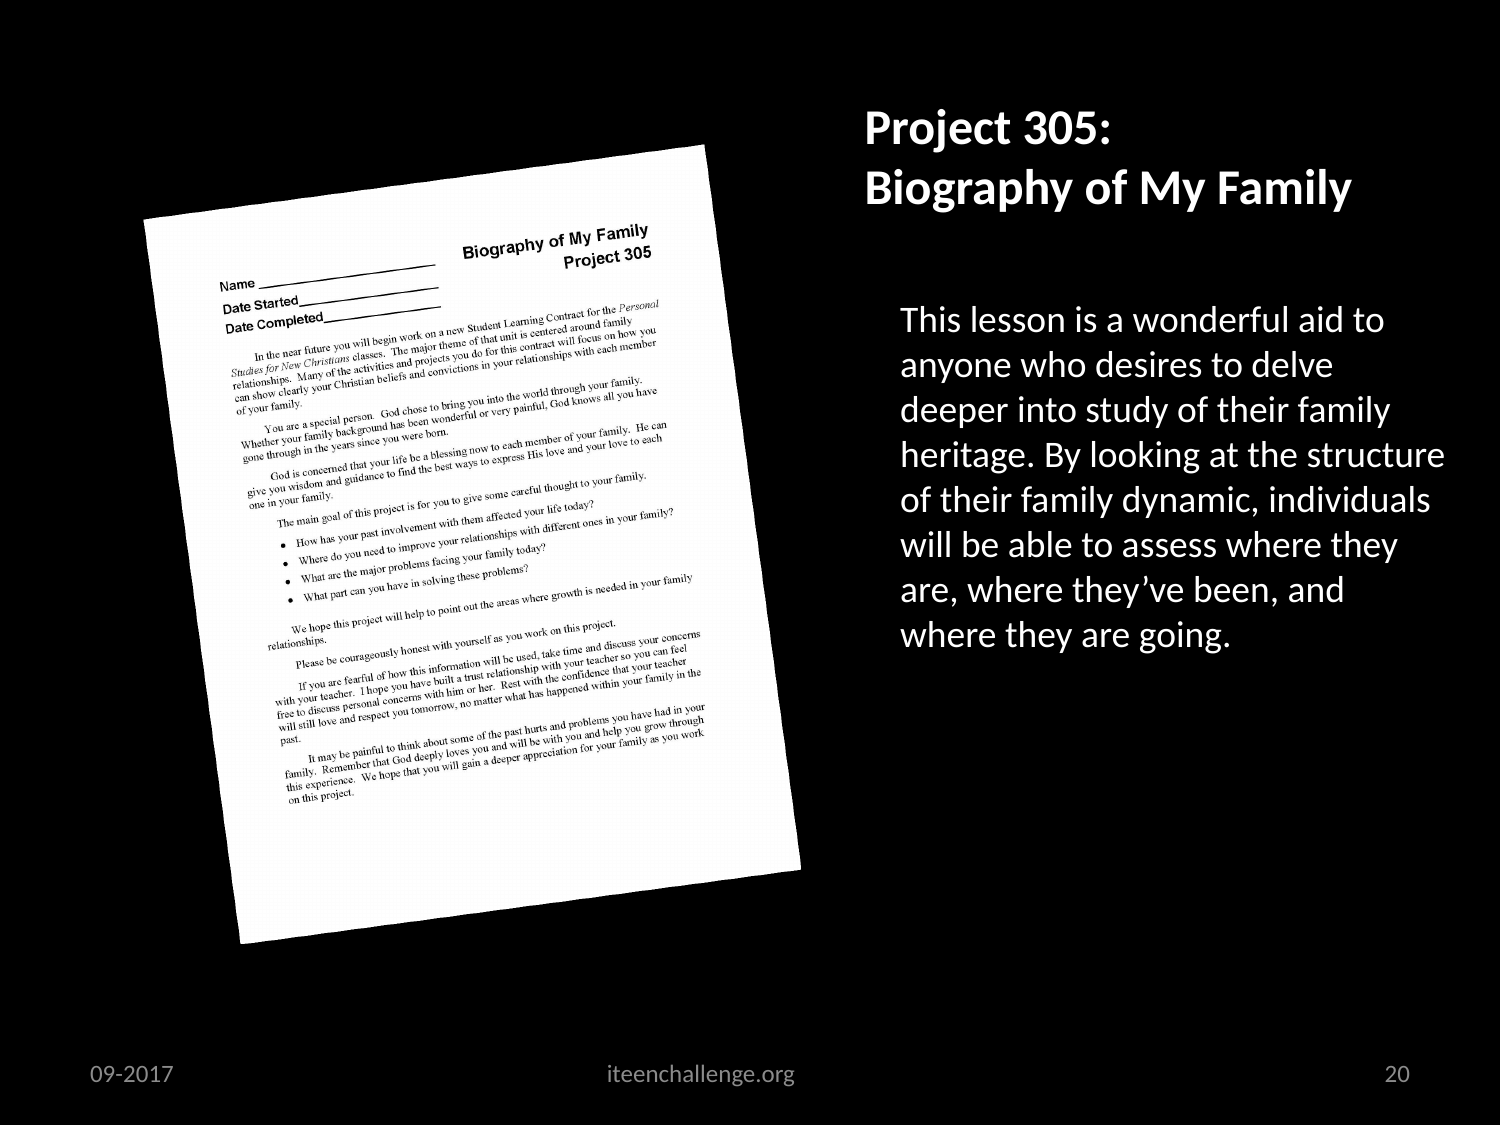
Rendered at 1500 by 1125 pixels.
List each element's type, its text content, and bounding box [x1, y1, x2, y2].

text_box This lesson is a wonderful aid to anyone who desires to delve deeper into study of their family heritage. By looking at the structure of their family dynamic, individuals will be able to assess where they are, where they’ve been, and where they are going. [885, 287, 1463, 663]
footer iteenchallenge.org [512, 1042, 988, 1103]
slide_number 20 [1074, 1042, 1425, 1103]
picture [144, 145, 801, 944]
slide_number 09-2017 [75, 1042, 425, 1103]
text_box Project 305: Biography of My Family [849, 87, 1438, 223]
